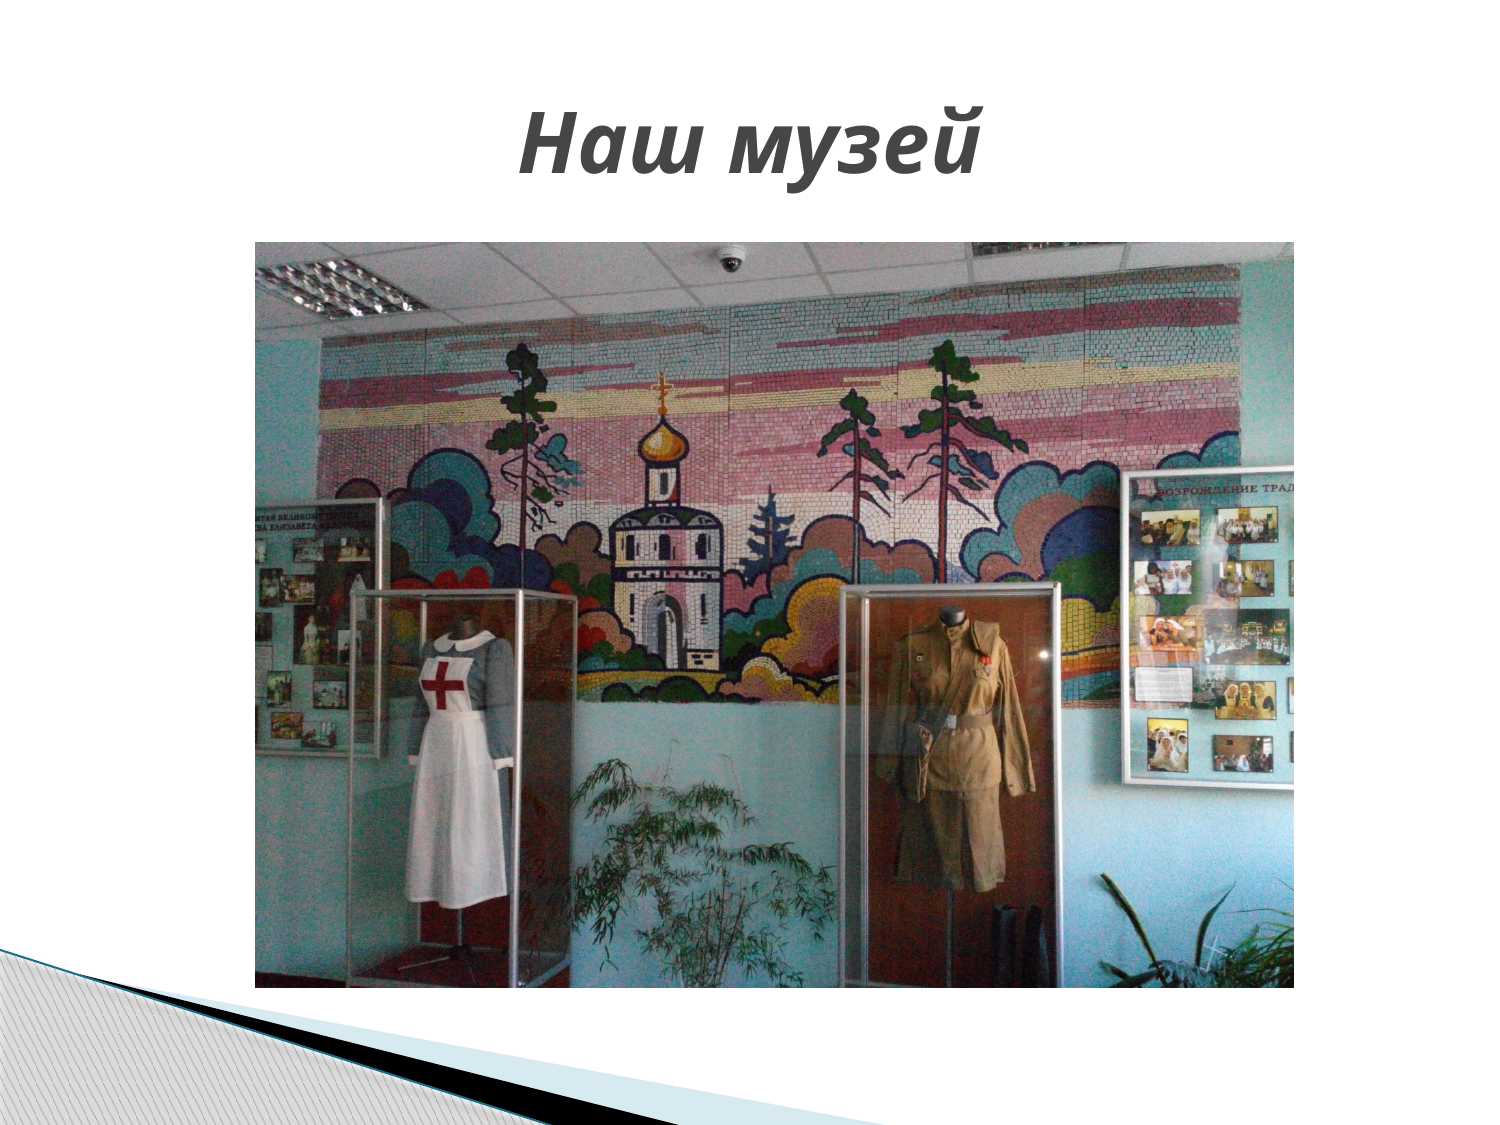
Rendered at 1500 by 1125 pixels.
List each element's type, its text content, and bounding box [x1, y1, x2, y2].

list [254, 242, 1294, 988]
title Наш музей [75, 45, 1425, 233]
